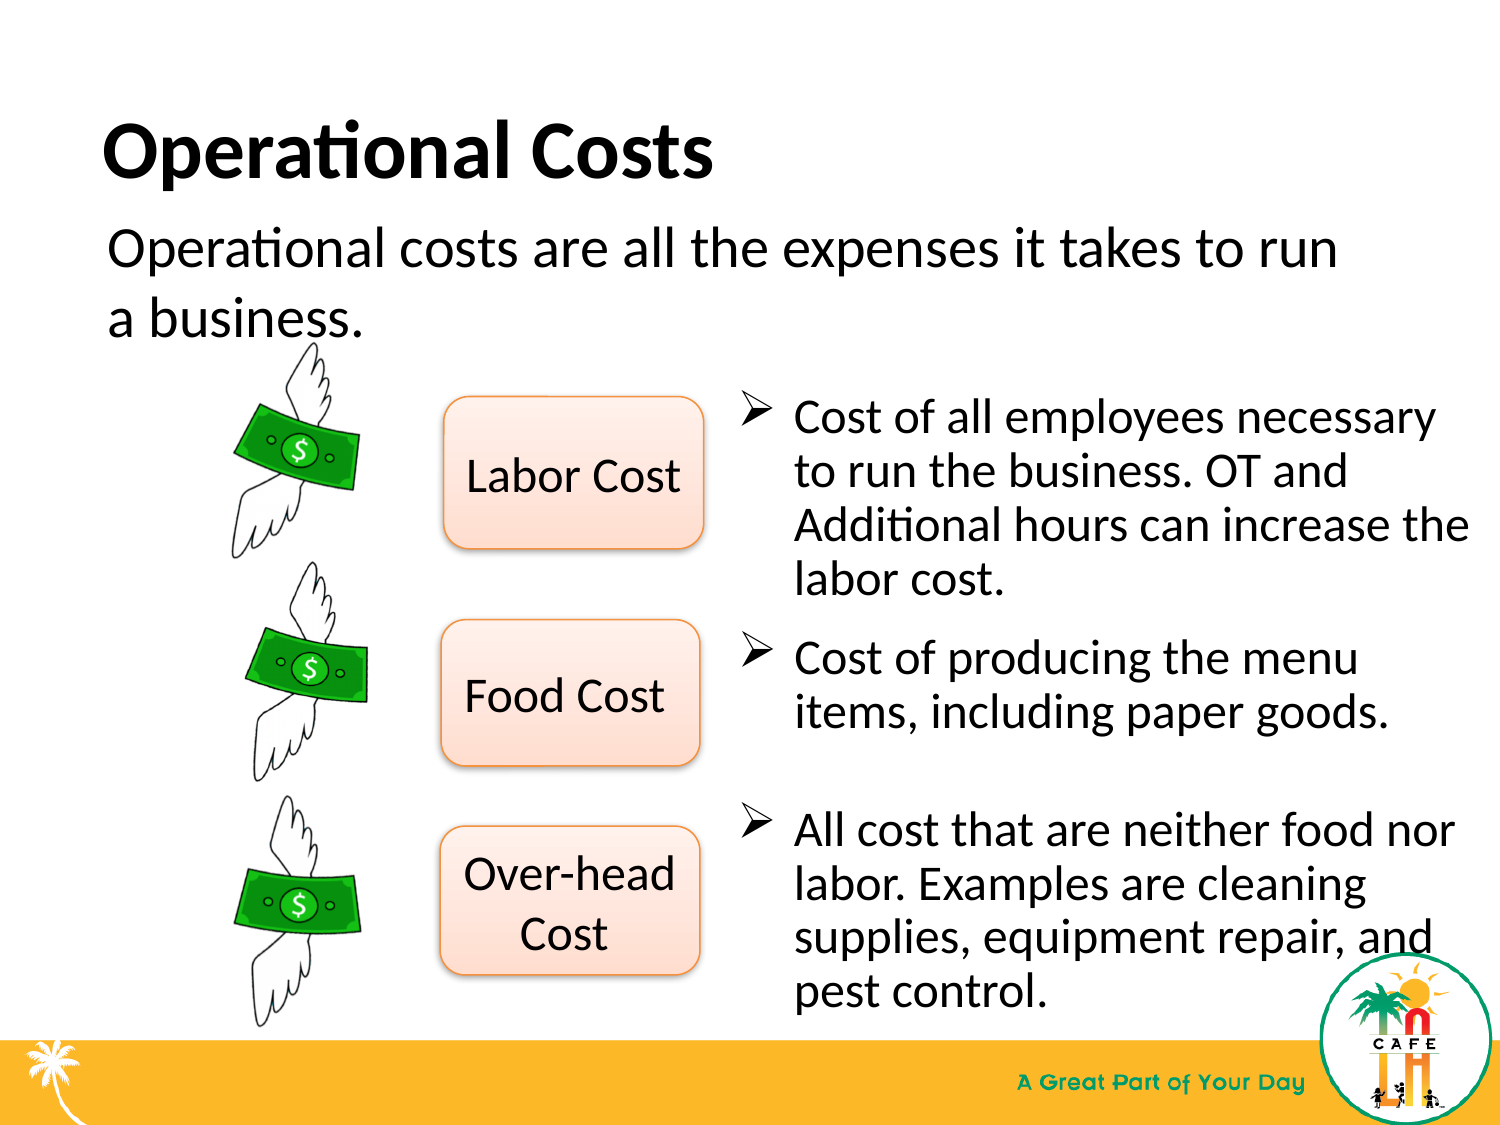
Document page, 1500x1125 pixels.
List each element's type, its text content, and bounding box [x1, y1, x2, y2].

text_box Cost of all employees necessary to run the business. OT and Additional hours can increase the labor cost. [737, 413, 1475, 583]
text_box Cost of producing the menu items, including paper goods. [738, 620, 1438, 750]
text_box All cost that are neither food nor labor. Examples are cleaning supplies, equipment repair, and pest control. [737, 826, 1494, 996]
title Operational Costs [343, 80, 1438, 210]
text_box [25, 0, 343, 294]
text_box Labor Cost [442, 395, 705, 550]
text_box Over-head Cost [439, 825, 701, 976]
text_box Food Cost [445, 618, 701, 767]
picture [0, 295, 1500, 1125]
list Operational costs are all the expenses it takes to run a business. [343, 201, 1383, 292]
